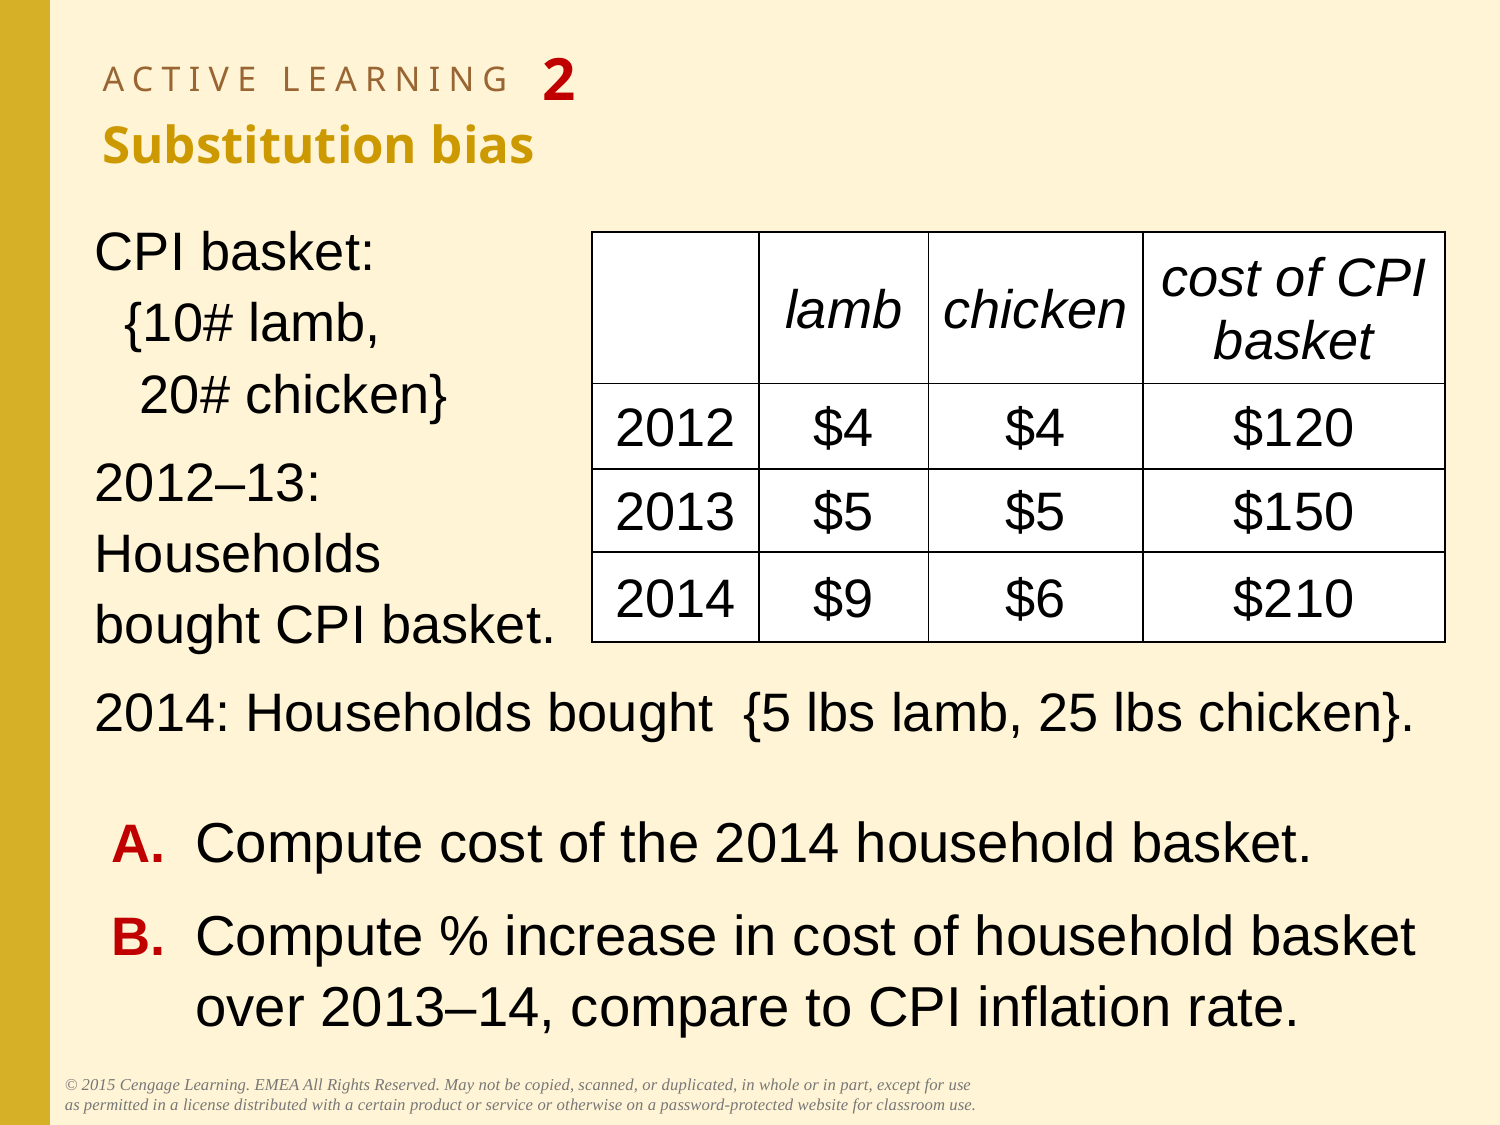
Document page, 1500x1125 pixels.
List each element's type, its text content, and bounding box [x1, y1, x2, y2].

text_box [0, 0, 50, 1125]
table_cell 2012 [593, 384, 758, 468]
title ACTIVE LEARNING 2 Substitution bias [87, 24, 1435, 182]
table_cell $4 [929, 384, 1142, 468]
table_cell $150 [1144, 470, 1444, 551]
table_header chicken [929, 233, 1142, 383]
table_cell $5 [760, 470, 928, 551]
table_header cost of CPI basket [1144, 233, 1444, 383]
table_cell $9 [760, 553, 928, 641]
table_header lamb [760, 233, 928, 383]
table_header [593, 233, 758, 383]
text_box © 2015 Cengage Learning. EMEA All Rights Reserved. May not be copied, scanned, or duplicated, in whole or in part, except for use as permitted in a license distributed with a certain product or service or otherwise on a password-protected website for classroom use. [50, 1066, 1000, 1121]
table_cell $120 [1144, 384, 1444, 468]
table_cell 2014 [593, 553, 758, 641]
table_cell $4 [760, 384, 928, 468]
table_cell 2013 [593, 470, 758, 551]
table_cell $5 [929, 470, 1142, 551]
table_cell $210 [1144, 553, 1444, 641]
table_cell $6 [929, 553, 1142, 641]
text_box A. Compute cost of the 2014 household basket. B. Compute % increase in cost of household basket over 2013–14, compare to CPI inflation rate. [96, 795, 1459, 1073]
text_box CPI basket: {10# lamb, 20# chicken} 2012–13: Households bought CPI basket. 2014: Households bought {5 lbs lamb, 25 lbs chicken}. [79, 202, 1441, 782]
